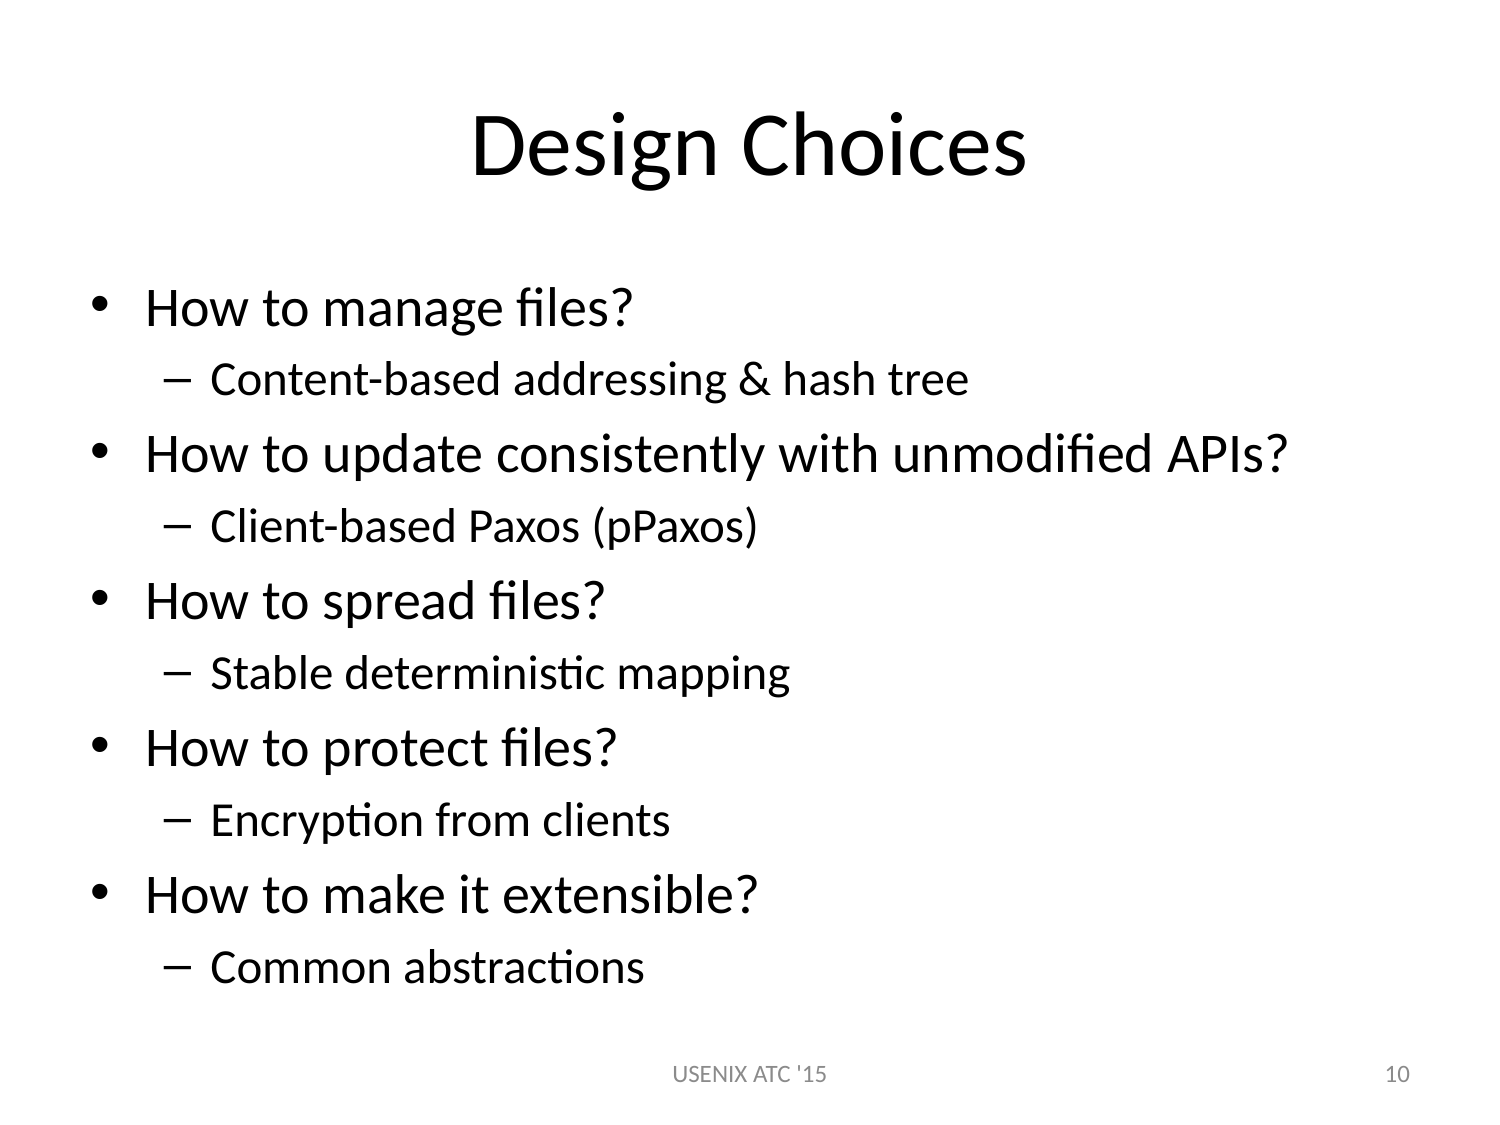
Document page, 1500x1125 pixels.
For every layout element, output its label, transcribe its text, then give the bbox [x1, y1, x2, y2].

title Design Choices [75, 45, 1425, 233]
footer USENIX ATC '15 [512, 1042, 988, 1103]
slide_number 10 [1074, 1042, 1425, 1103]
list How to manage files? Content-based addressing & hash tree How to update consistently with unmodified APIs? Client-based Paxos (pPaxos) How to spread files? Stable deterministic mapping How to protect files? Encryption from clients How to make it extensible? Common abstractions [75, 262, 1425, 1005]
